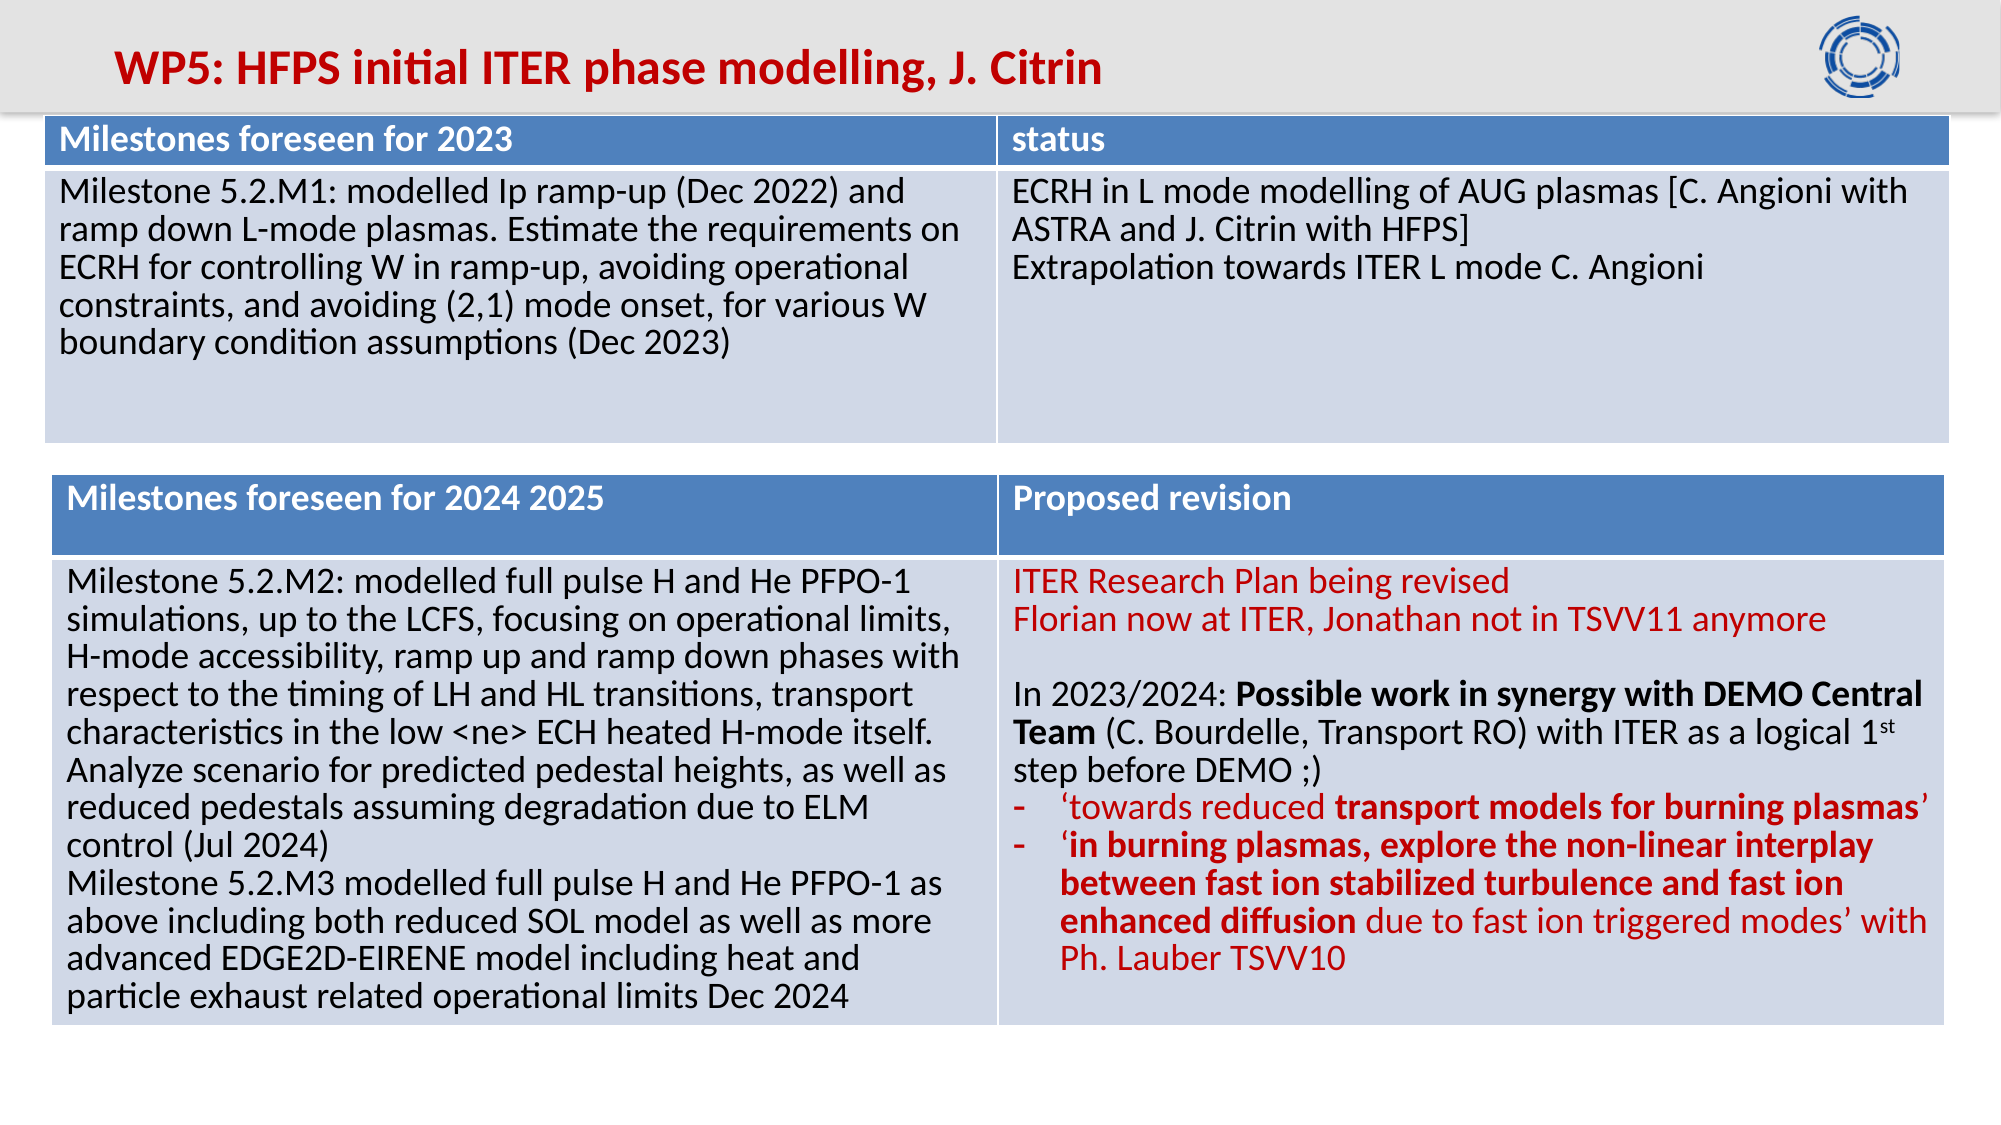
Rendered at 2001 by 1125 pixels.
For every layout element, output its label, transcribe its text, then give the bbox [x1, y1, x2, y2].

table_header status [998, 116, 1949, 165]
table_header Milestones foreseen for 2024 2025 [52, 475, 997, 555]
title WP5: HFPS initial ITER phase modelling, J. Citrin [99, 12, 1750, 88]
table_cell Milestone 5.2.M1: modelled Ip ramp-up (Dec 2022) and ramp down L-mode plasmas. Estimate the requirements on ECRH for controlling W in ramp-up, avoiding operational constraints, and avoiding (2,1) mode onset, for various W boundary condition assumptions (Dec 2023) [45, 171, 996, 443]
table_cell Milestone 5.2.M2: modelled full pulse H and He PFPO-1 simulations, up to the LCFS, focusing on operational limits, H-mode accessibility, ramp up and ramp down phases with respect to the timing of LH and HL transitions, transport characteristics in the low <ne> ECH heated H-mode itself. Analyze scenario for predicted pedestal heights, as well as reduced pedestals assuming degradation due to ELM control (Jul 2024) Milestone 5.2.M3 modelled full pulse H and He PFPO-1 as above including both reduced SOL model as well as more advanced EDGE2D-EIRENE model including heat and particle exhaust related operational limits Dec 2024 [52, 560, 997, 1025]
table_header Milestones foreseen for 2023 [45, 116, 996, 165]
table_cell ITER Research Plan being revised Florian now at ITER, Jonathan not in TSVV11 anymore In 2023/2024: Possible work in synergy with DEMO Central Team (C. Bourdelle, Transport RO) with ITER as a logical 1st step before DEMO ;) ‘towards reduced transport models for burning plasmas’ ‘in burning plasmas, explore the non-linear interplay between fast ion stabilized turbulence and fast ion enhanced diffusion due to fast ion triggered modes’ with Ph. Lauber TSVV10 [999, 560, 1944, 1025]
table_header Proposed revision [999, 475, 1944, 555]
table_cell ECRH in L mode modelling of AUG plasmas [C. Angioni with ASTRA and J. Citrin with HFPS] Extrapolation towards ITER L mode C. Angioni [998, 171, 1949, 443]
